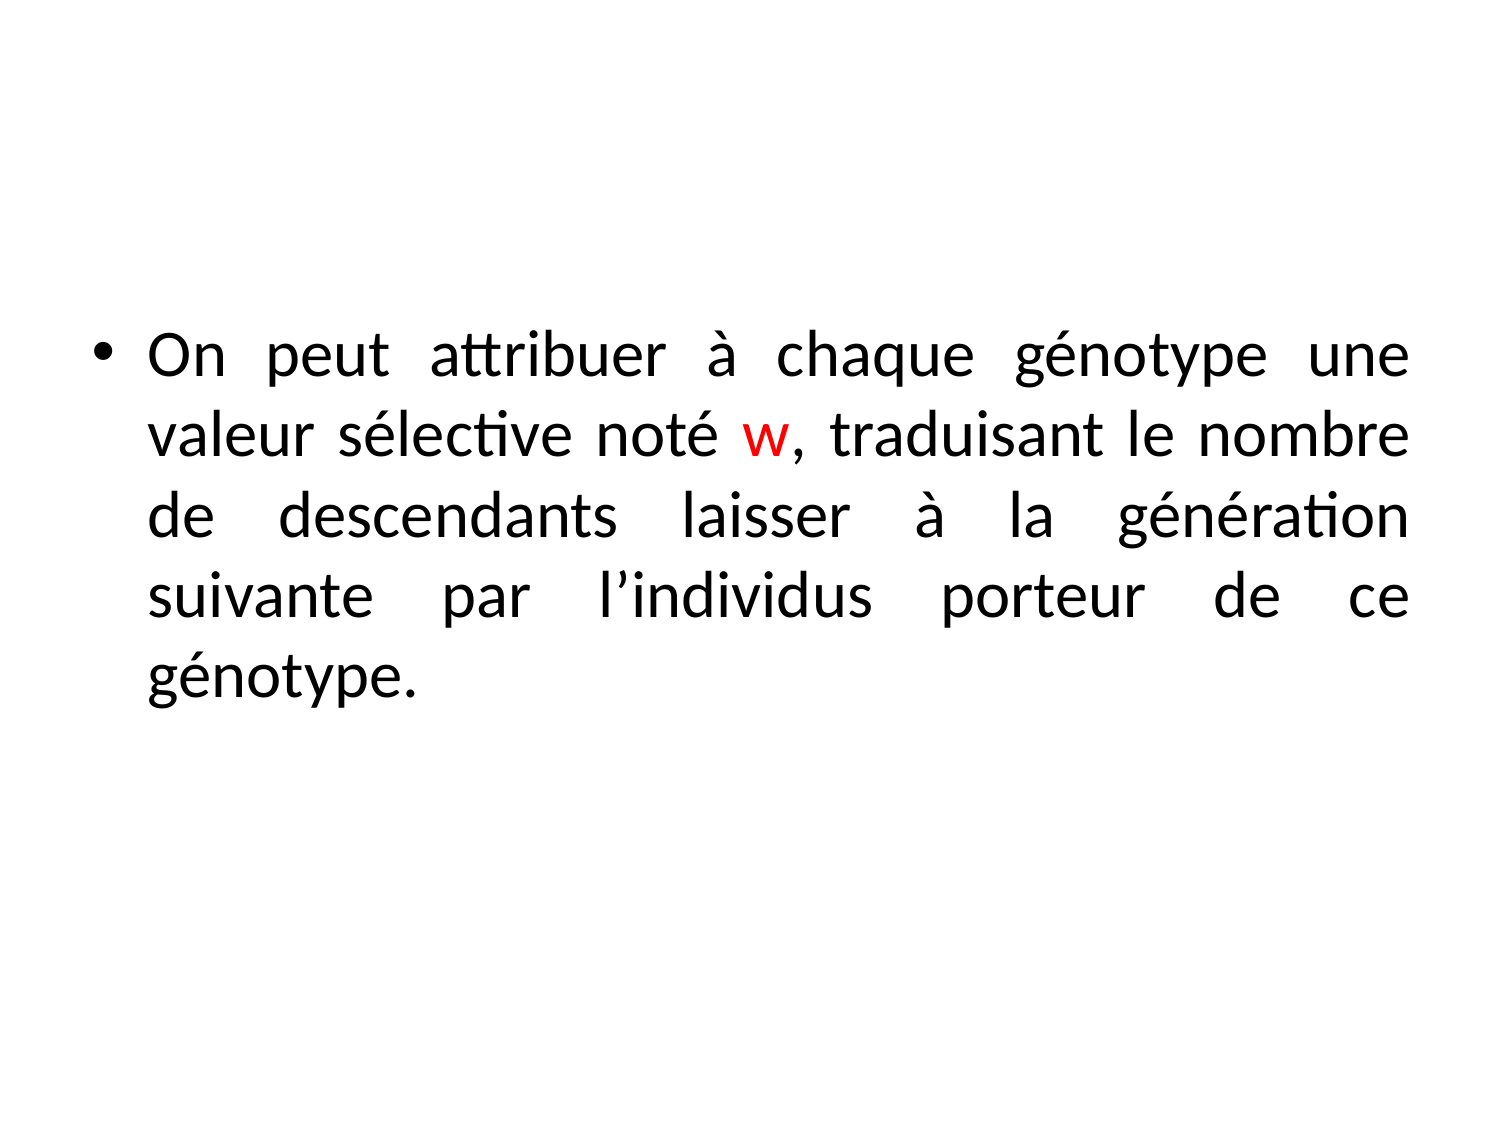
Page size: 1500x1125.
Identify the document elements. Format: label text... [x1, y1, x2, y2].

list On peut attribuer à chaque génotype une valeur sélective noté w, traduisant le nombre de descendants laisser à la génération suivante par l’individus porteur de ce génotype. [76, 302, 1427, 740]
